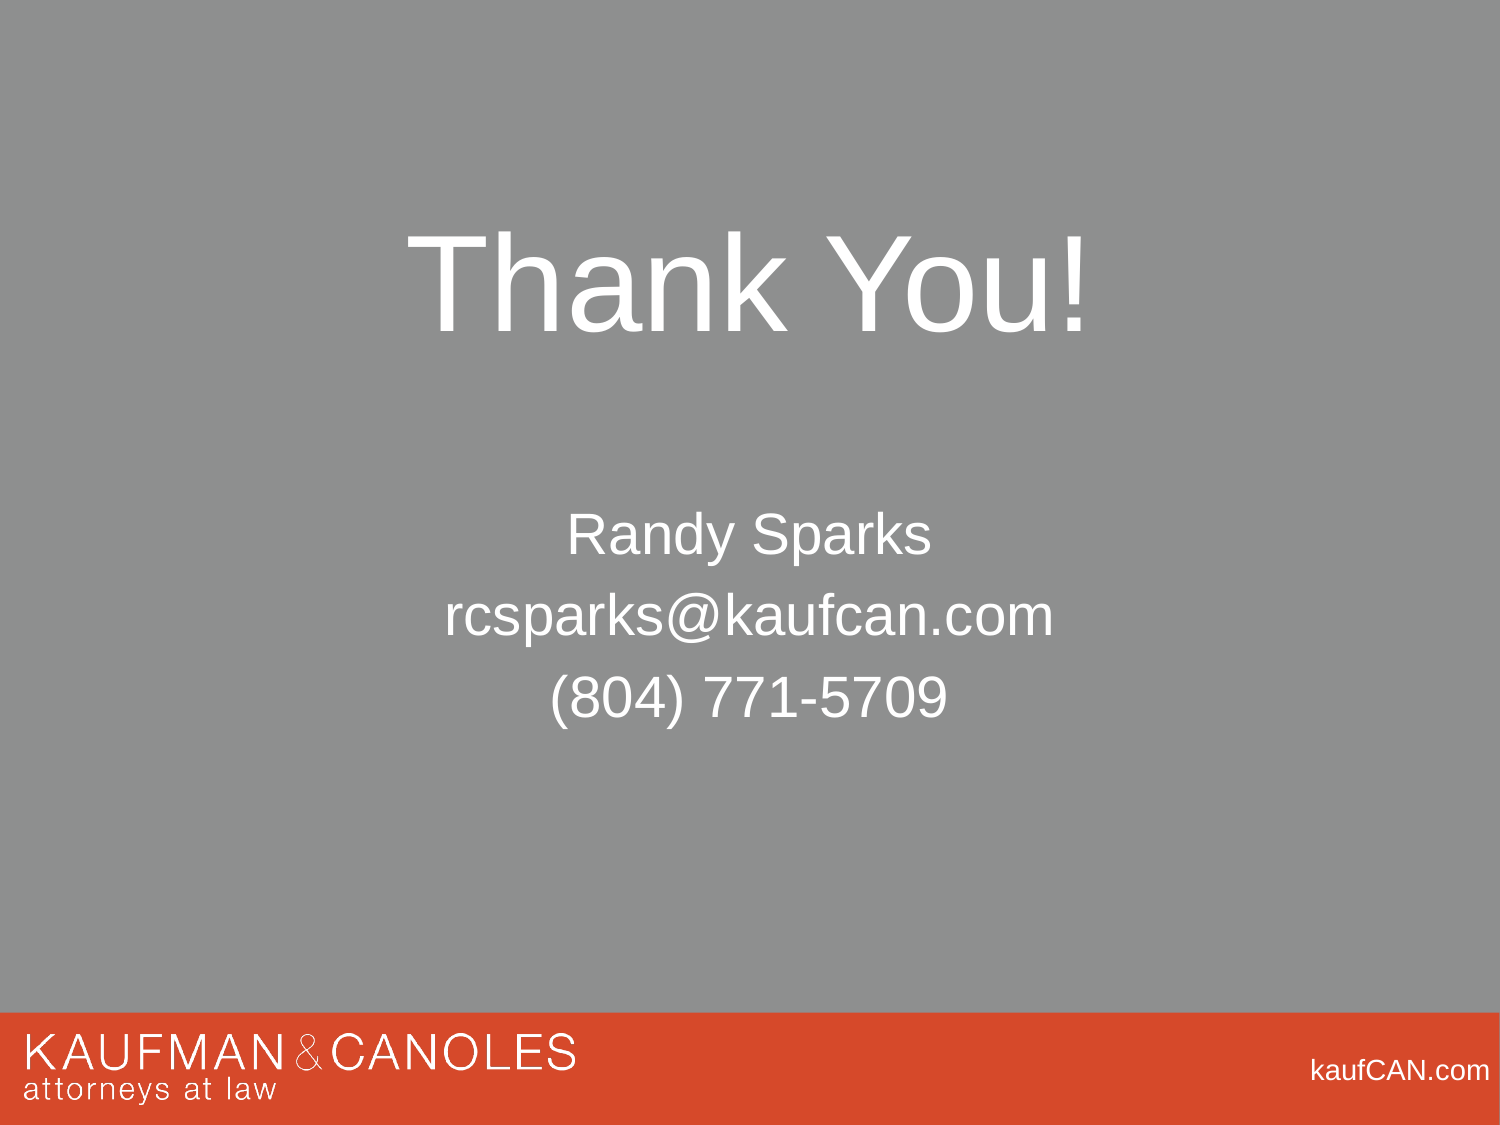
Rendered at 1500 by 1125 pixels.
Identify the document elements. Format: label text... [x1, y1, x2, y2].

picture [24, 1033, 575, 1105]
title Thank You! [112, 99, 1388, 288]
list Randy Sparks rcsparks@kaufcan.com (804) 771-5709 [24, 324, 1475, 925]
